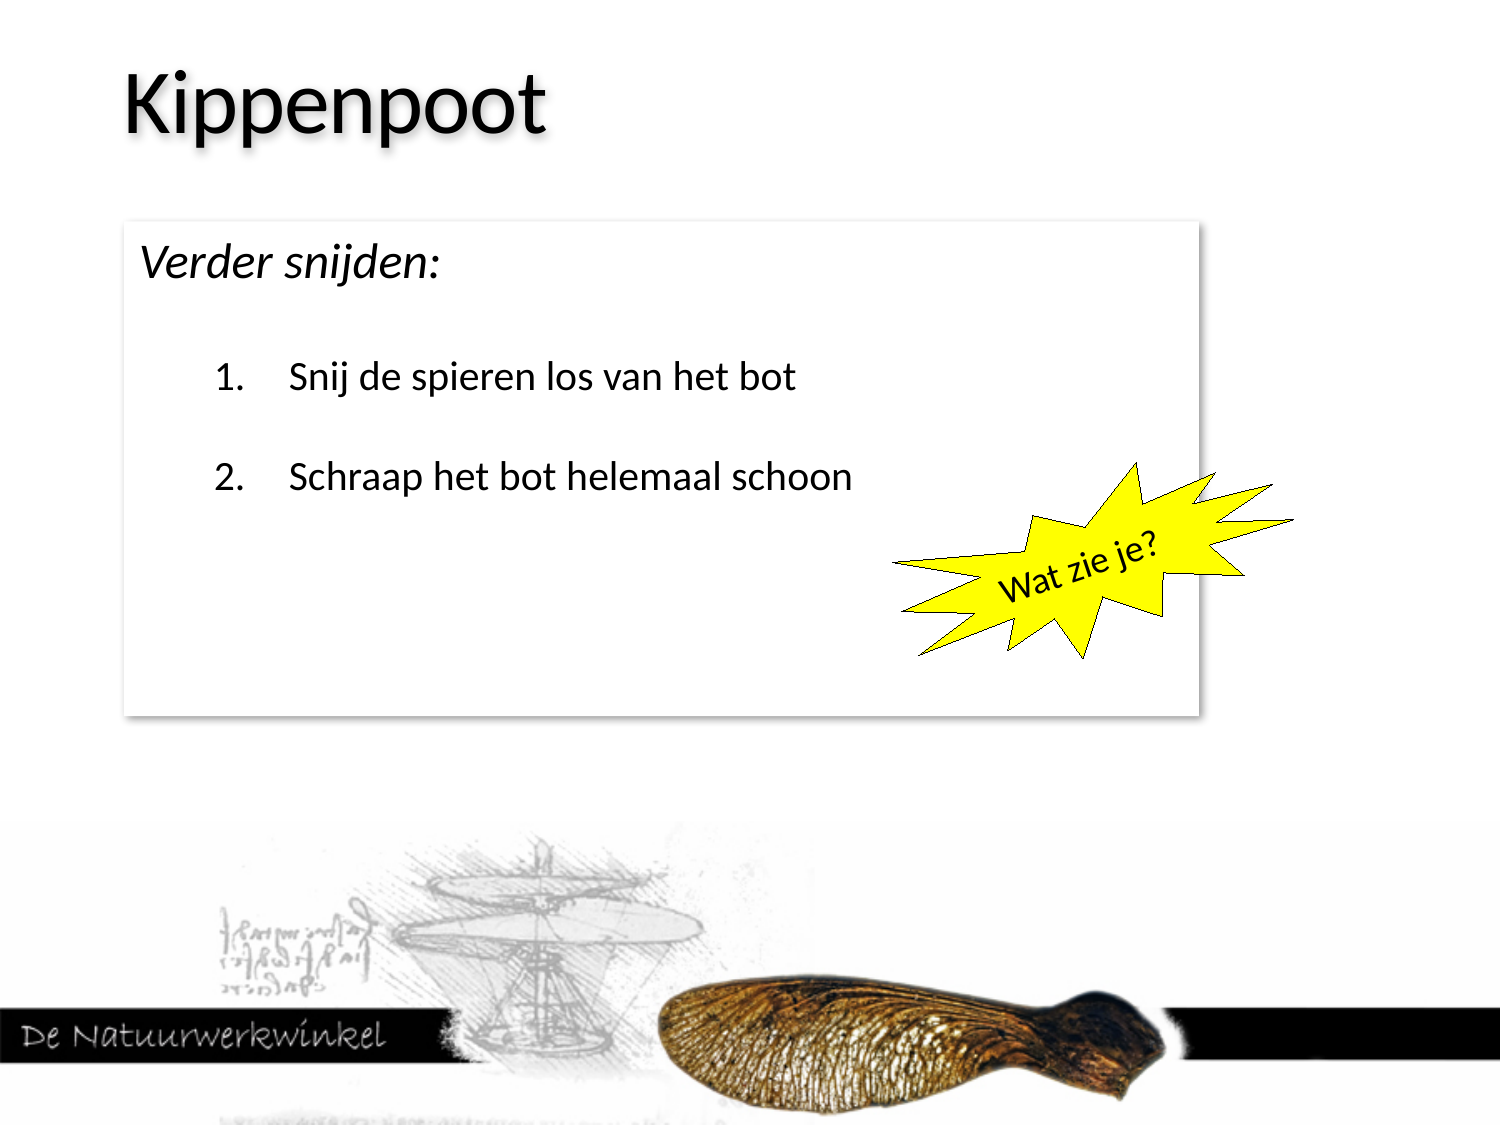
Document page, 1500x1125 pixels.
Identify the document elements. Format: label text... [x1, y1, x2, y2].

text_box Kippenpoot [122, 52, 1059, 156]
text_box Wat zie je? [892, 462, 1294, 659]
picture [0, 821, 1500, 1125]
text_box Verder snijden: Snij de spieren los van het bot Schraap het bot helemaal schoon [122, 219, 1201, 718]
